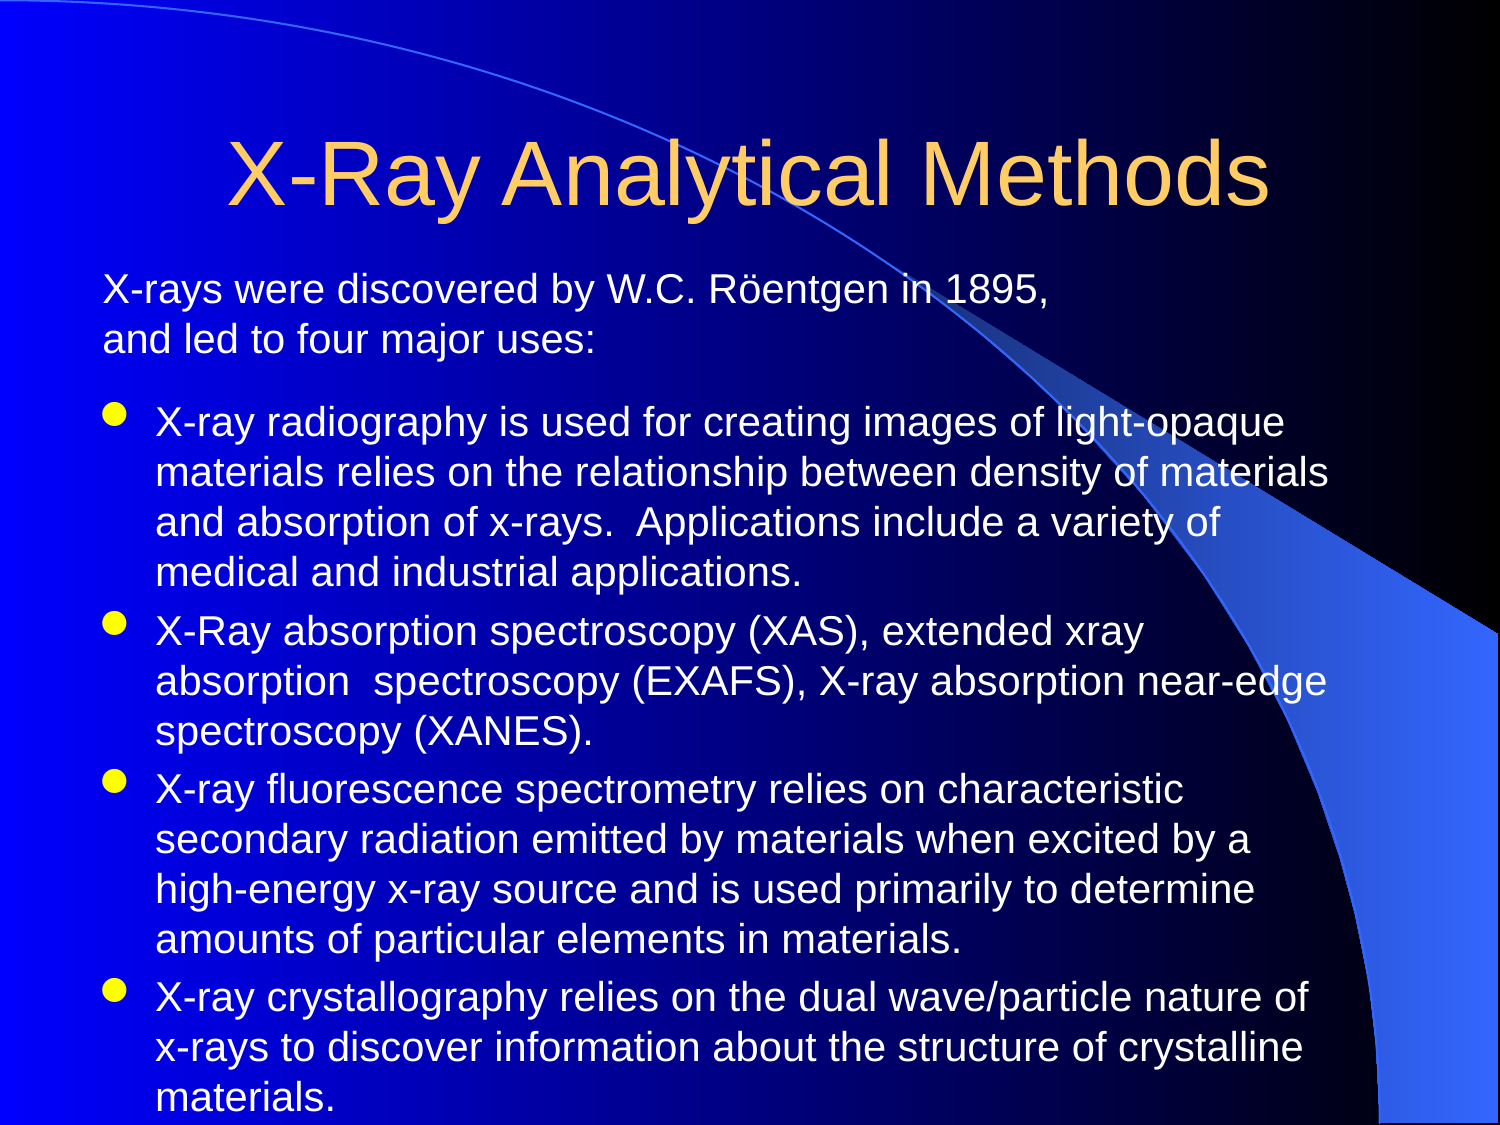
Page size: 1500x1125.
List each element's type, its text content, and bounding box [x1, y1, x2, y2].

title X-Ray Analytical Methods [112, 74, 1388, 263]
list X-ray radiography is used for creating images of light-opaque materials relies on the relationship between density of materials and absorption of x-rays. Applications include a variety of medical and industrial applications. X-Ray absorption spectroscopy (XAS), extended xray absorption spectroscopy (EXAFS), X-ray absorption near-edge spectroscopy (XANES). X-ray fluorescence spectrometry relies on characteristic secondary radiation emitted by materials when excited by a high-energy x-ray source and is used primarily to determine amounts of particular elements in materials. X-ray crystallography relies on the dual wave/particle nature of x-rays to discover information about the structure of crystalline materials. [83, 387, 1359, 1100]
text_box X-rays were discovered by W.C. Röentgen in 1895, and led to four major uses: [87, 254, 1363, 370]
